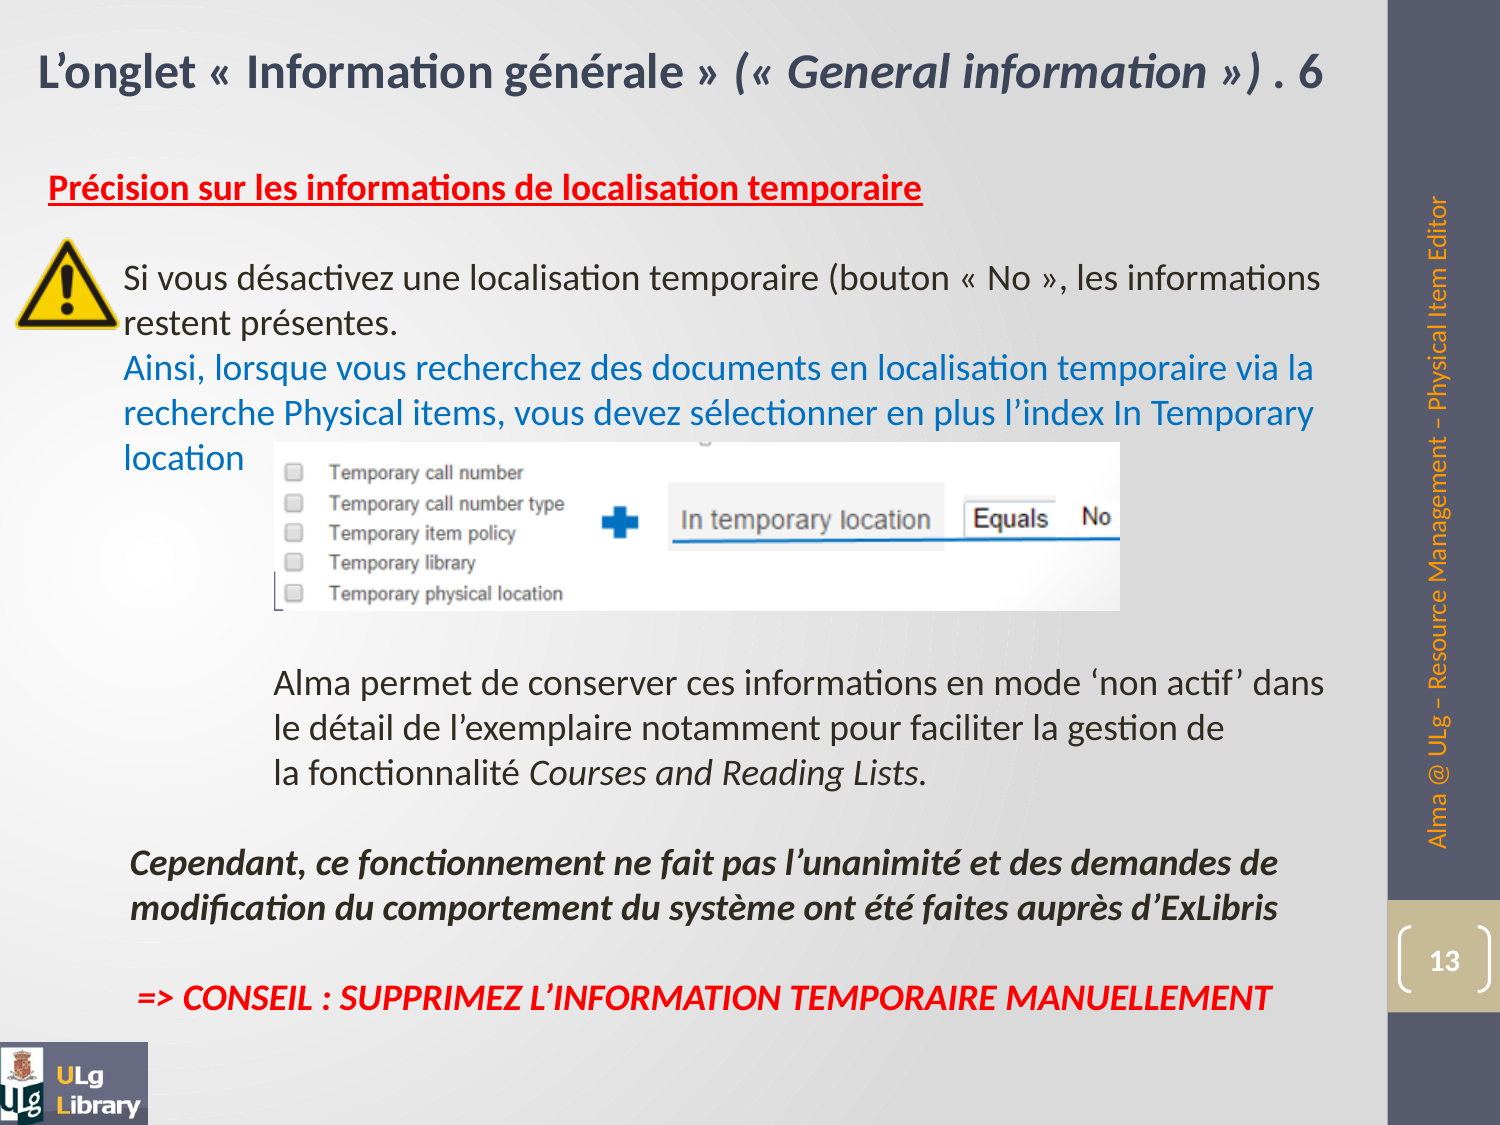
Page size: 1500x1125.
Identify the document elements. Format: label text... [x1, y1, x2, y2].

text_box Précision sur les informations de localisation temporaire Si vous désactivez une localisation temporaire (bouton « No », les informations restent présentes. Ainsi, lorsque vous recherchez des documents en localisation temporaire via la recherche Physical items, vous devez sélectionner en plus l’index In Temporary location Alma permet de conserver ces informations en mode ‘non actif’ dans le détail de l’exemplaire notamment pour faciliter la gestion de la fonctionnalité Courses and Reading Lists. Cependant, ce fonctionnement ne fait pas l’unanimité et des demandes de modification du comportement du système ont été faites auprès d’ExLibris => CONSEIL : SUPPRIMEZ L’INFORMATION TEMPORAIRE MANUELLEMENT [33, 155, 1376, 1026]
picture [273, 441, 1120, 612]
slide_number 13 [1397, 925, 1492, 994]
footer Alma @ ULg – Resource Management – Physical Item Editor [1411, 31, 1472, 865]
text_box L’onglet « Information générale » (« General information ») . 6 [23, 30, 1377, 149]
picture [0, 1042, 148, 1125]
picture [13, 231, 121, 339]
